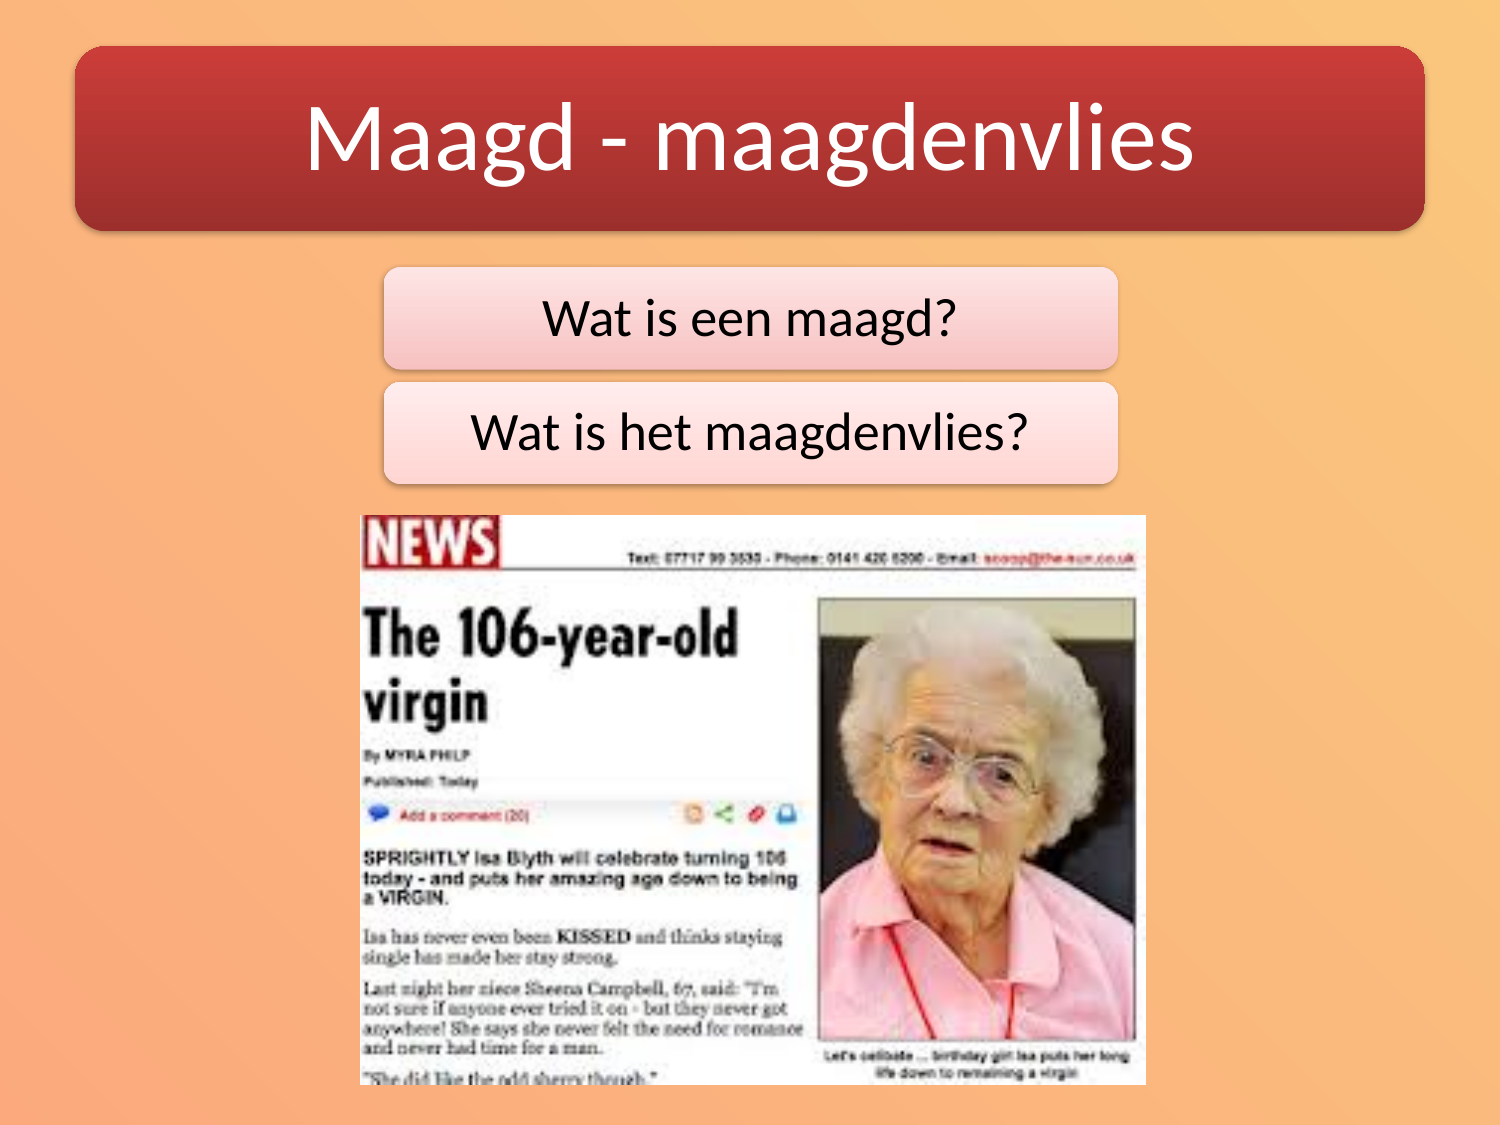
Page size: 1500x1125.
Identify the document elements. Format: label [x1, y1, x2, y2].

text_box [74, 44, 1426, 233]
picture [359, 514, 1147, 1085]
list [383, 266, 1119, 485]
